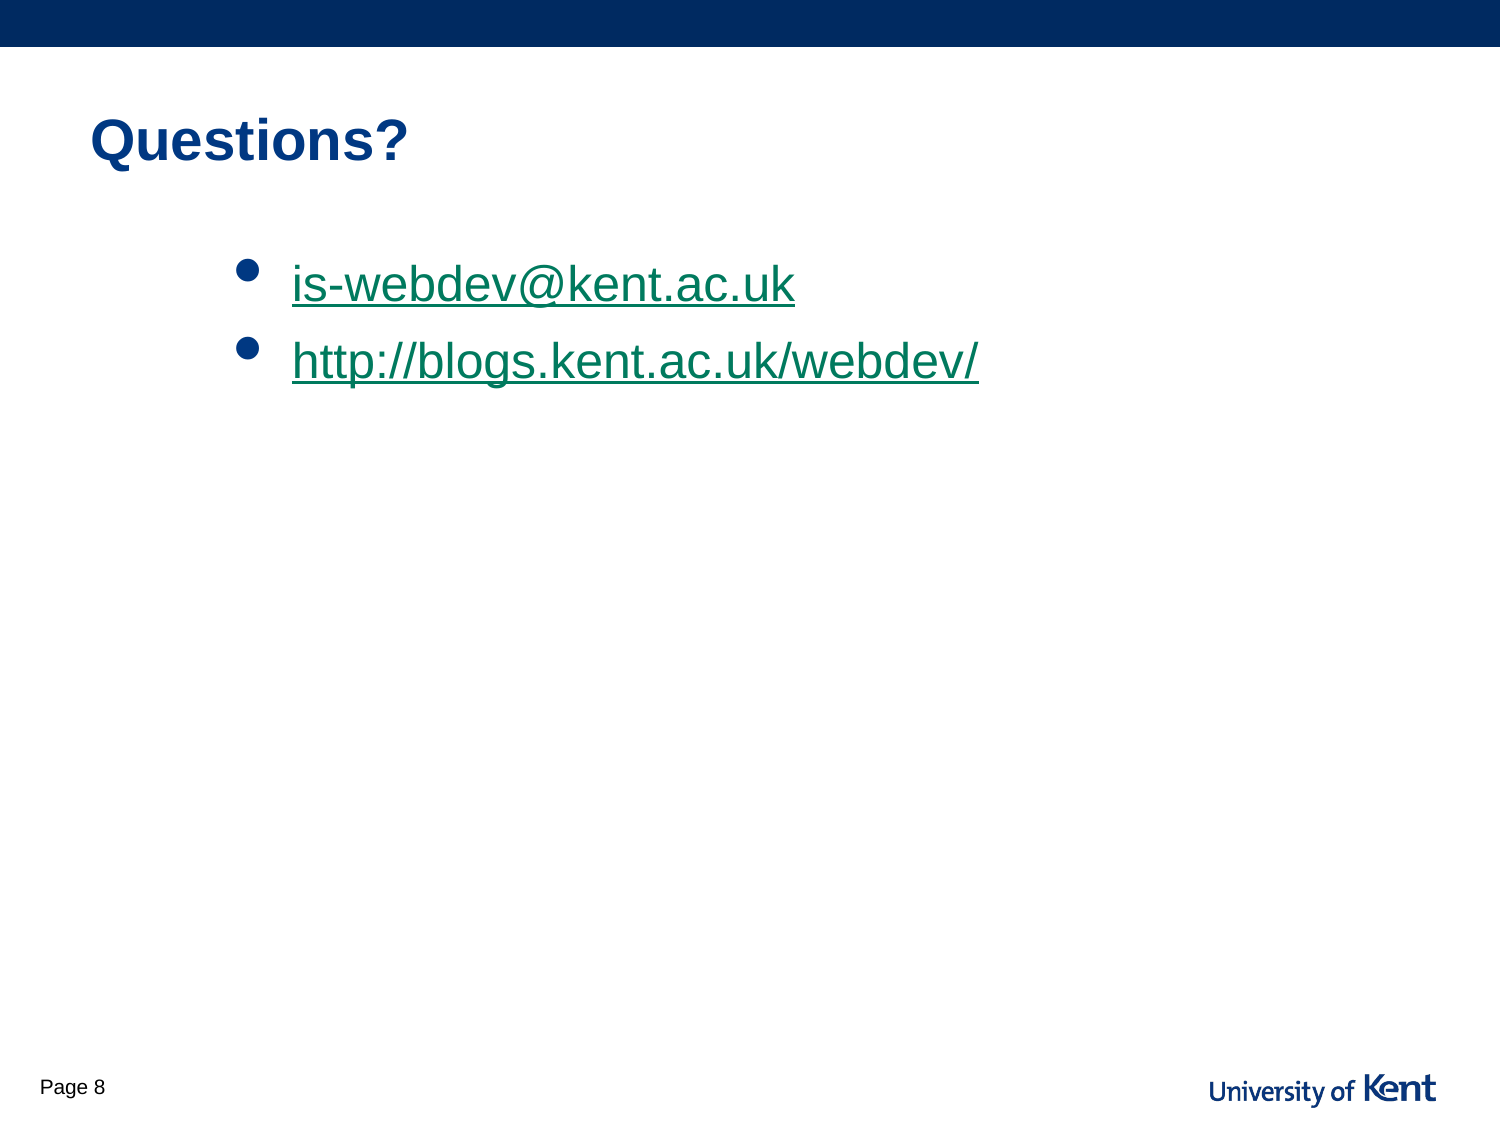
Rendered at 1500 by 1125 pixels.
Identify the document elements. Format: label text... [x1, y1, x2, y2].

list is-webdev@kent.ac.uk http://blogs.kent.ac.uk/webdev/ [218, 243, 1365, 1047]
picture [1210, 1074, 1436, 1108]
slide_number Page 8 [24, 1064, 136, 1109]
title Questions? [75, 90, 1436, 185]
